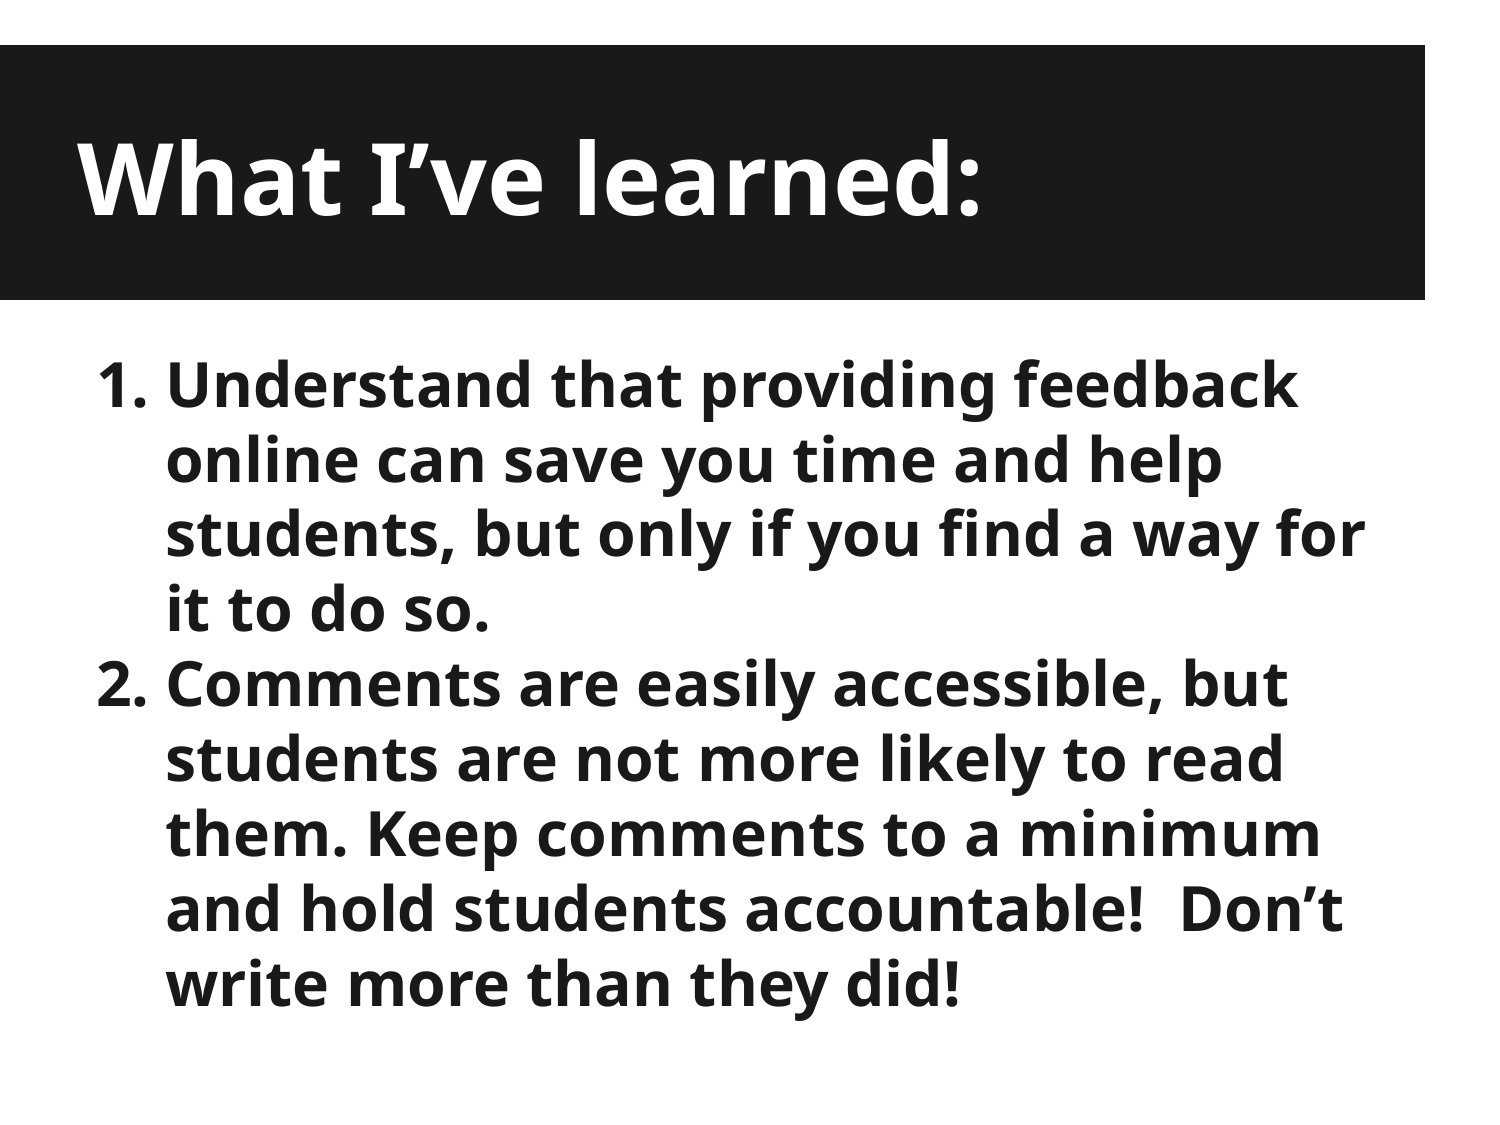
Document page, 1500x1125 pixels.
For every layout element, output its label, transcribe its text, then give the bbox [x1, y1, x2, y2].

title What I’ve learned: [62, 86, 1413, 251]
list Understand that providing feedback online can save you time and help students, but only if you find a way for it to do so. Comments are easily accessible, but students are not more likely to read them. Keep comments to a minimum and hold students accountable! Don’t write more than they did! [75, 329, 1425, 1088]
